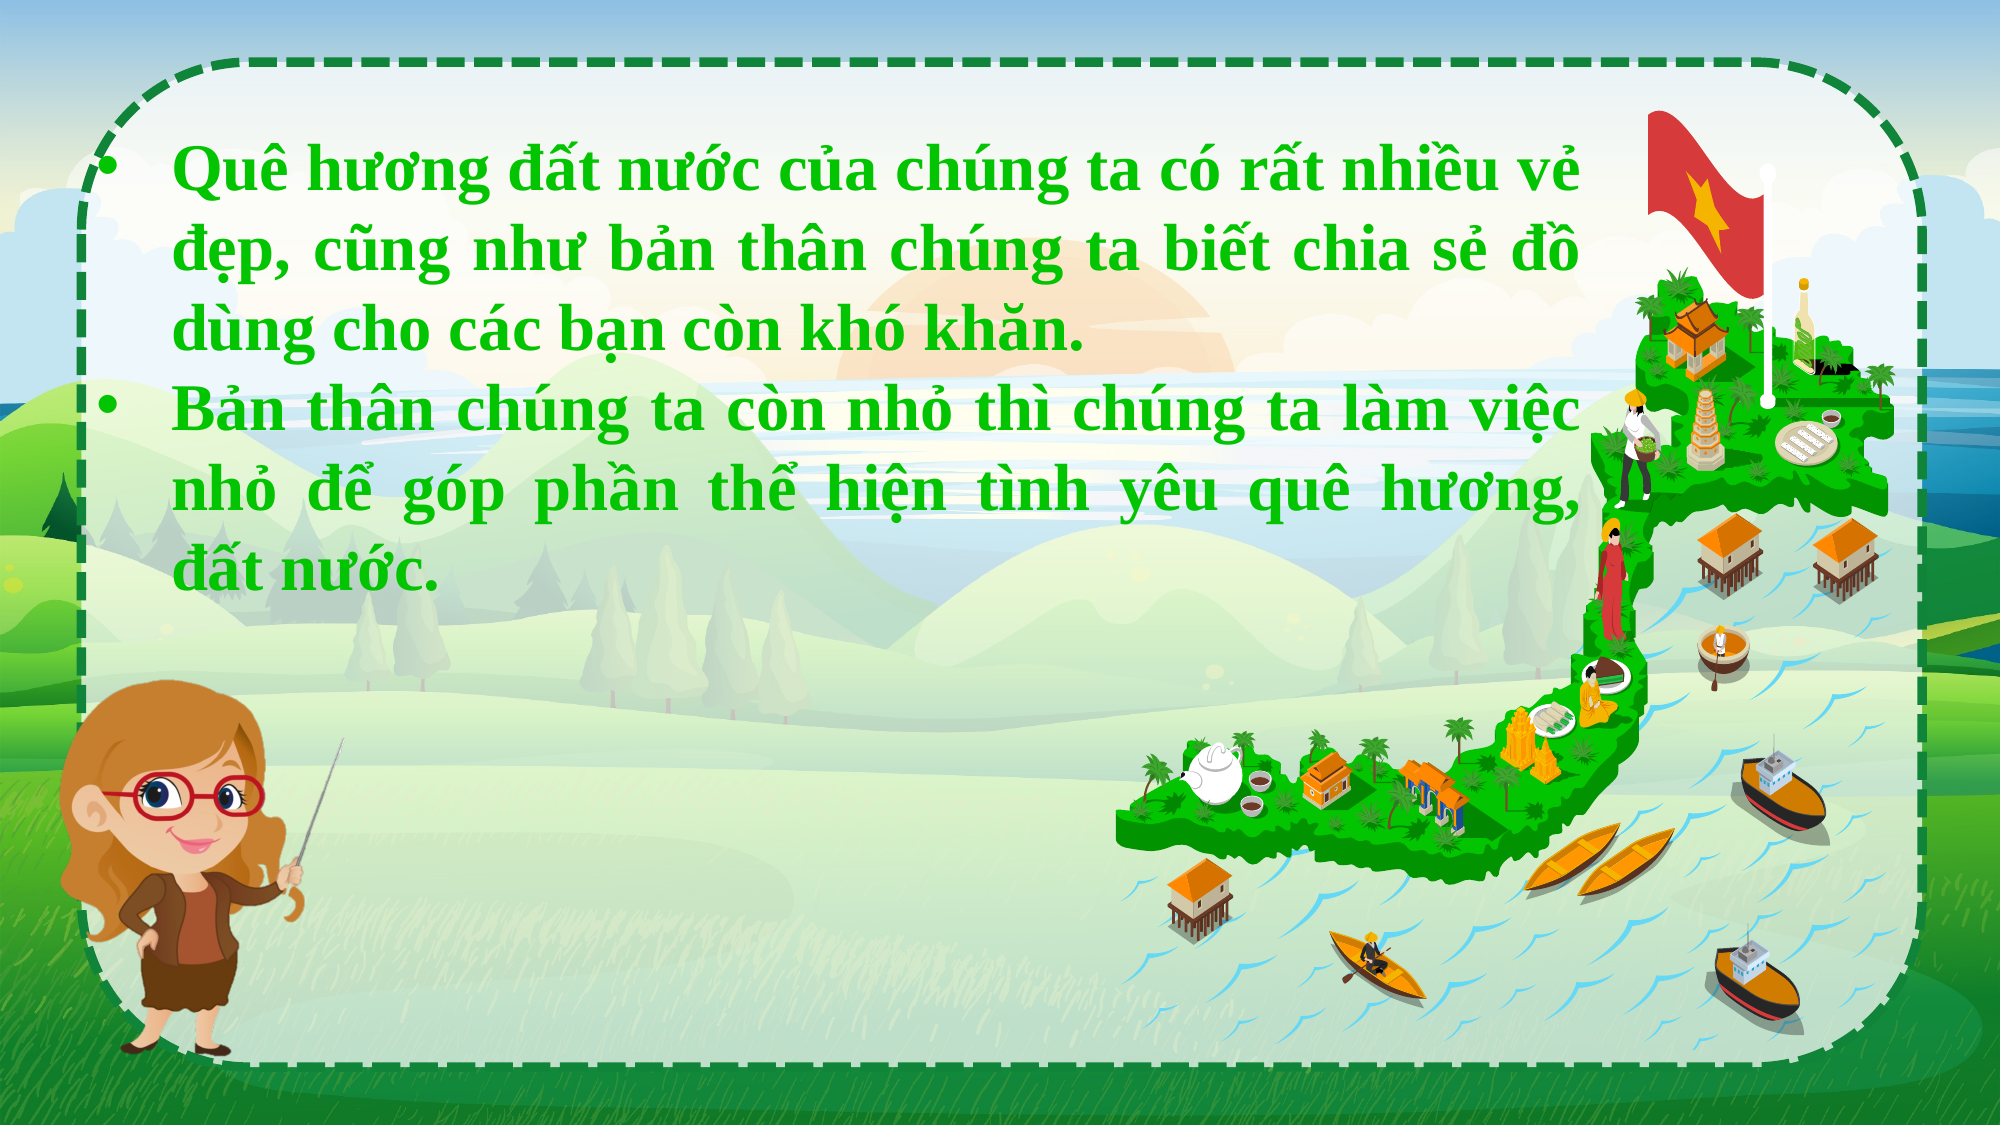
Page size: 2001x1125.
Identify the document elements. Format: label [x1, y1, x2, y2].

text_box [1115, 110, 1899, 1051]
picture [0, 0, 2000, 1125]
